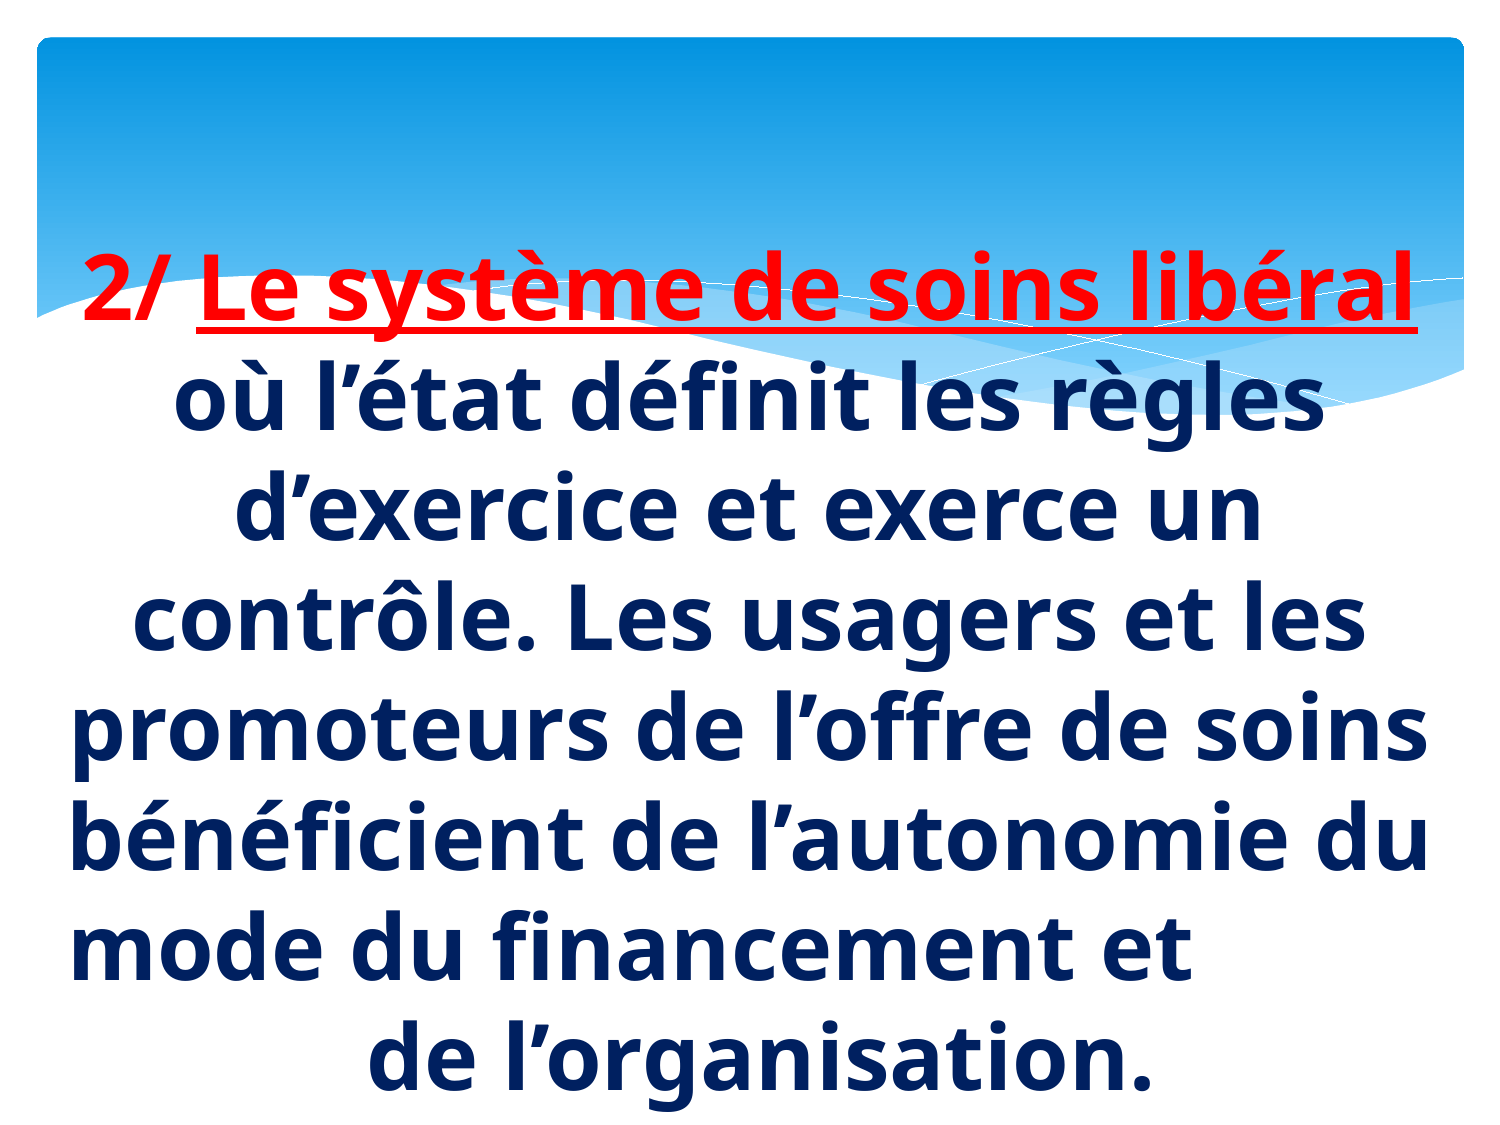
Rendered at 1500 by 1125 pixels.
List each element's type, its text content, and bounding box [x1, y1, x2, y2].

title 2/ Le système de soins libéral où l’état définit les règles d’exercice et exerce un contrôle. Les usagers et les promoteurs de l’offre de soins bénéficient de l’autonomie du mode du financement et de l’organisation. [41, 243, 1459, 1094]
